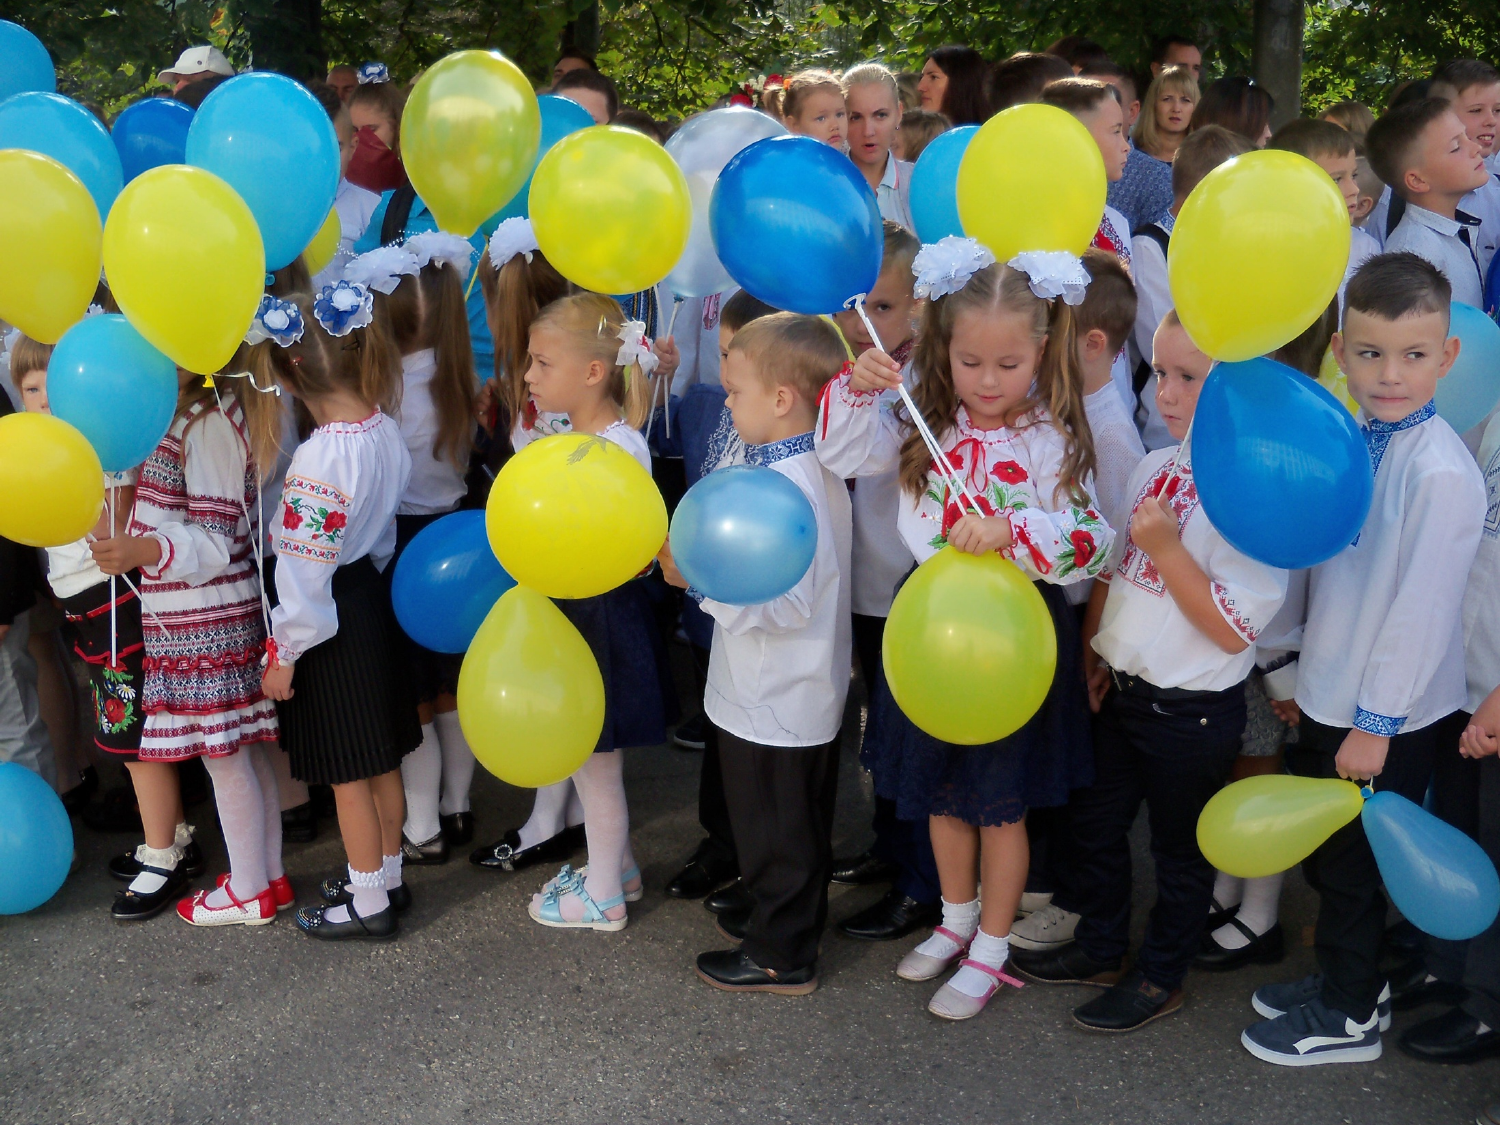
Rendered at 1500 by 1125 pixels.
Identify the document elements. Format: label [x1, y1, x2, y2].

list [0, 0, 1500, 1125]
